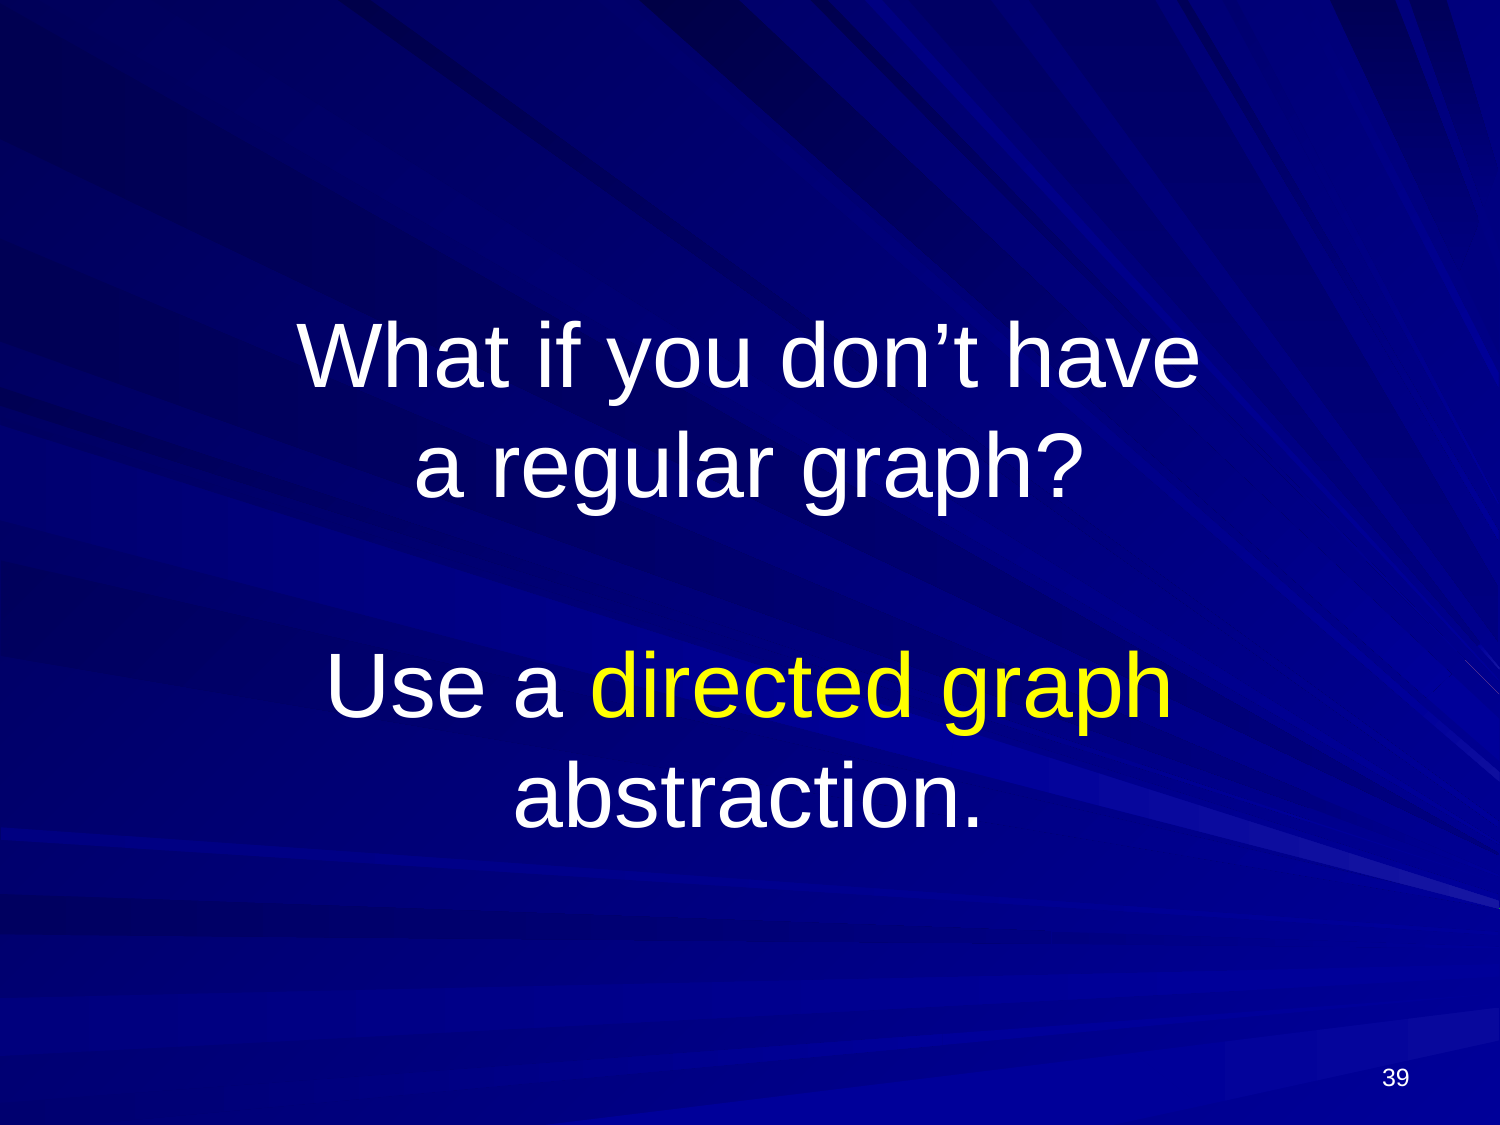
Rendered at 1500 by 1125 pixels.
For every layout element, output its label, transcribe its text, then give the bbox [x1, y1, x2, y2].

title What if you don’t have a regular graph? Use a directed graph abstraction. [74, 587, 1426, 776]
slide_number 39 [1074, 1023, 1426, 1100]
